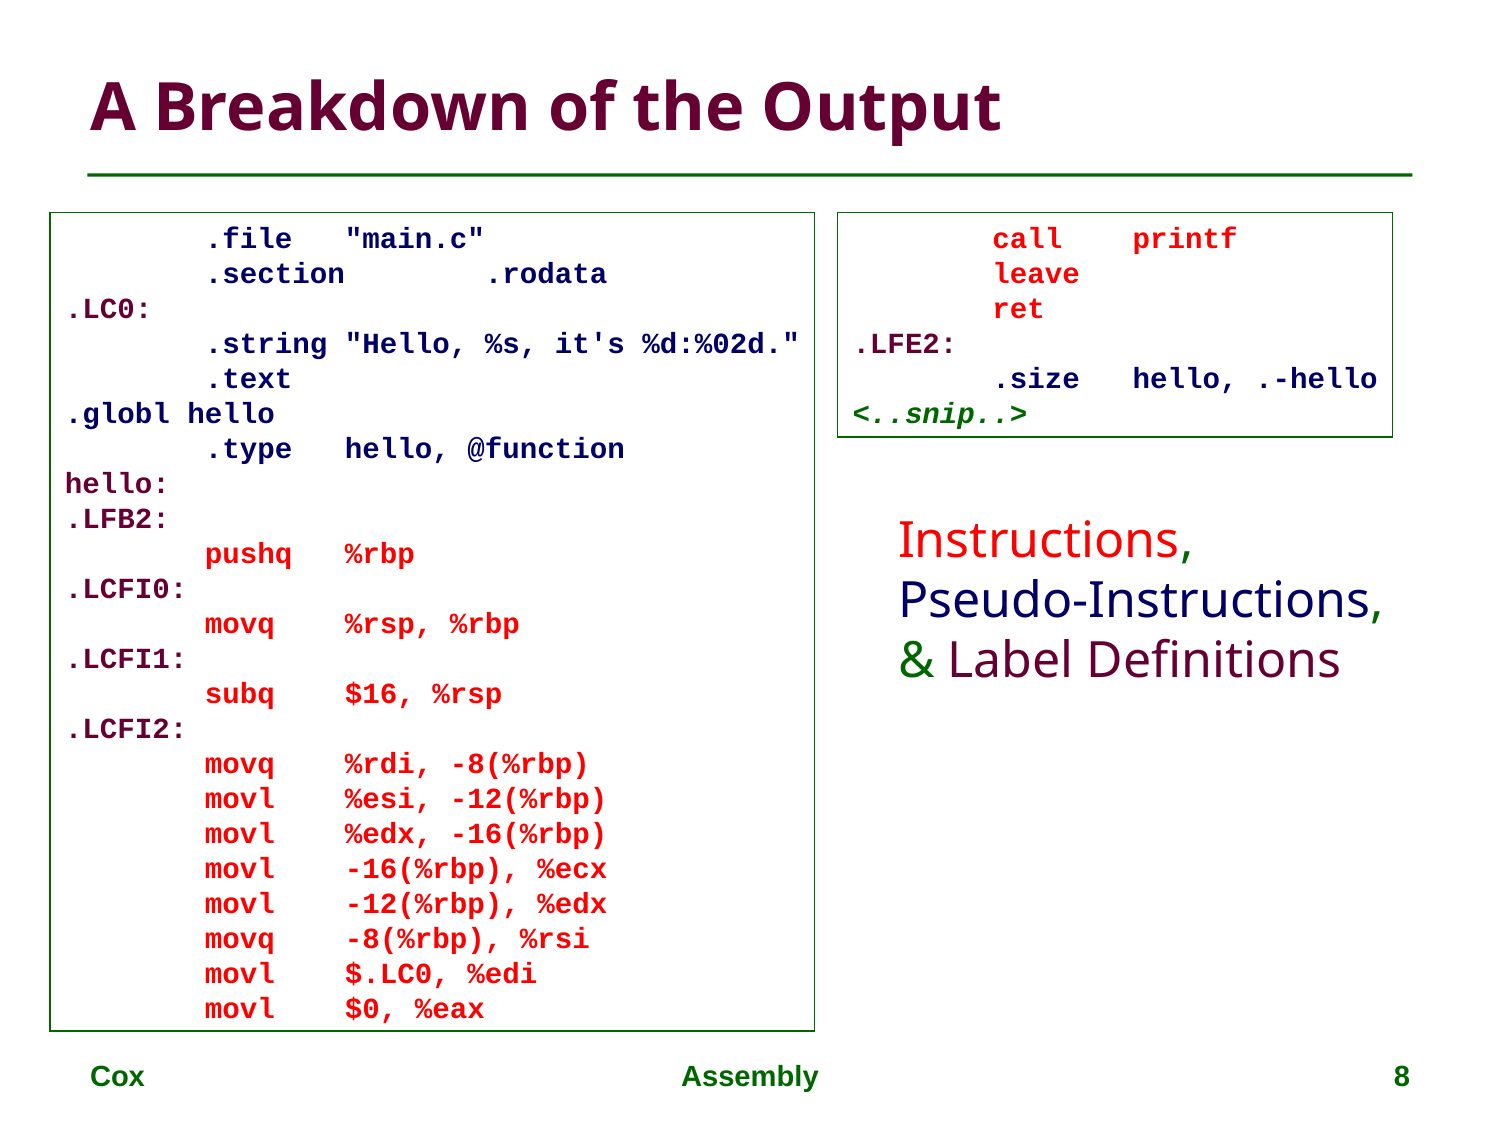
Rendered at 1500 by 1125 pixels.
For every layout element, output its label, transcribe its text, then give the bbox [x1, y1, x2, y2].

title A Breakdown of the Output [75, 45, 1425, 163]
slide_number 8 [1074, 1049, 1426, 1103]
text_box call printf leave ret .LFE2: .size hello, .-hello <..snip..> [837, 212, 1393, 437]
footer Assembly [512, 1049, 988, 1103]
slide_number Cox [74, 1049, 426, 1103]
text_box Instructions, Pseudo-Instructions, & Label Definitions [883, 499, 1399, 695]
text_box .file "main.c" .section .rodata .LC0: .string "Hello, %s, it's %d:%02d." .text .globl hello .type hello, @function hello: .LFB2: pushq %rbp .LCFI0: movq %rsp, %rbp .LCFI1: subq $16, %rsp .LCFI2: movq %rdi, -8(%rbp) movl %esi, -12(%rbp) movl %edx, -16(%rbp) movl -16(%rbp), %ecx movl -12(%rbp), %edx movq -8(%rbp), %rsi movl $.LC0, %edi movl $0, %eax [50, 212, 815, 1032]
